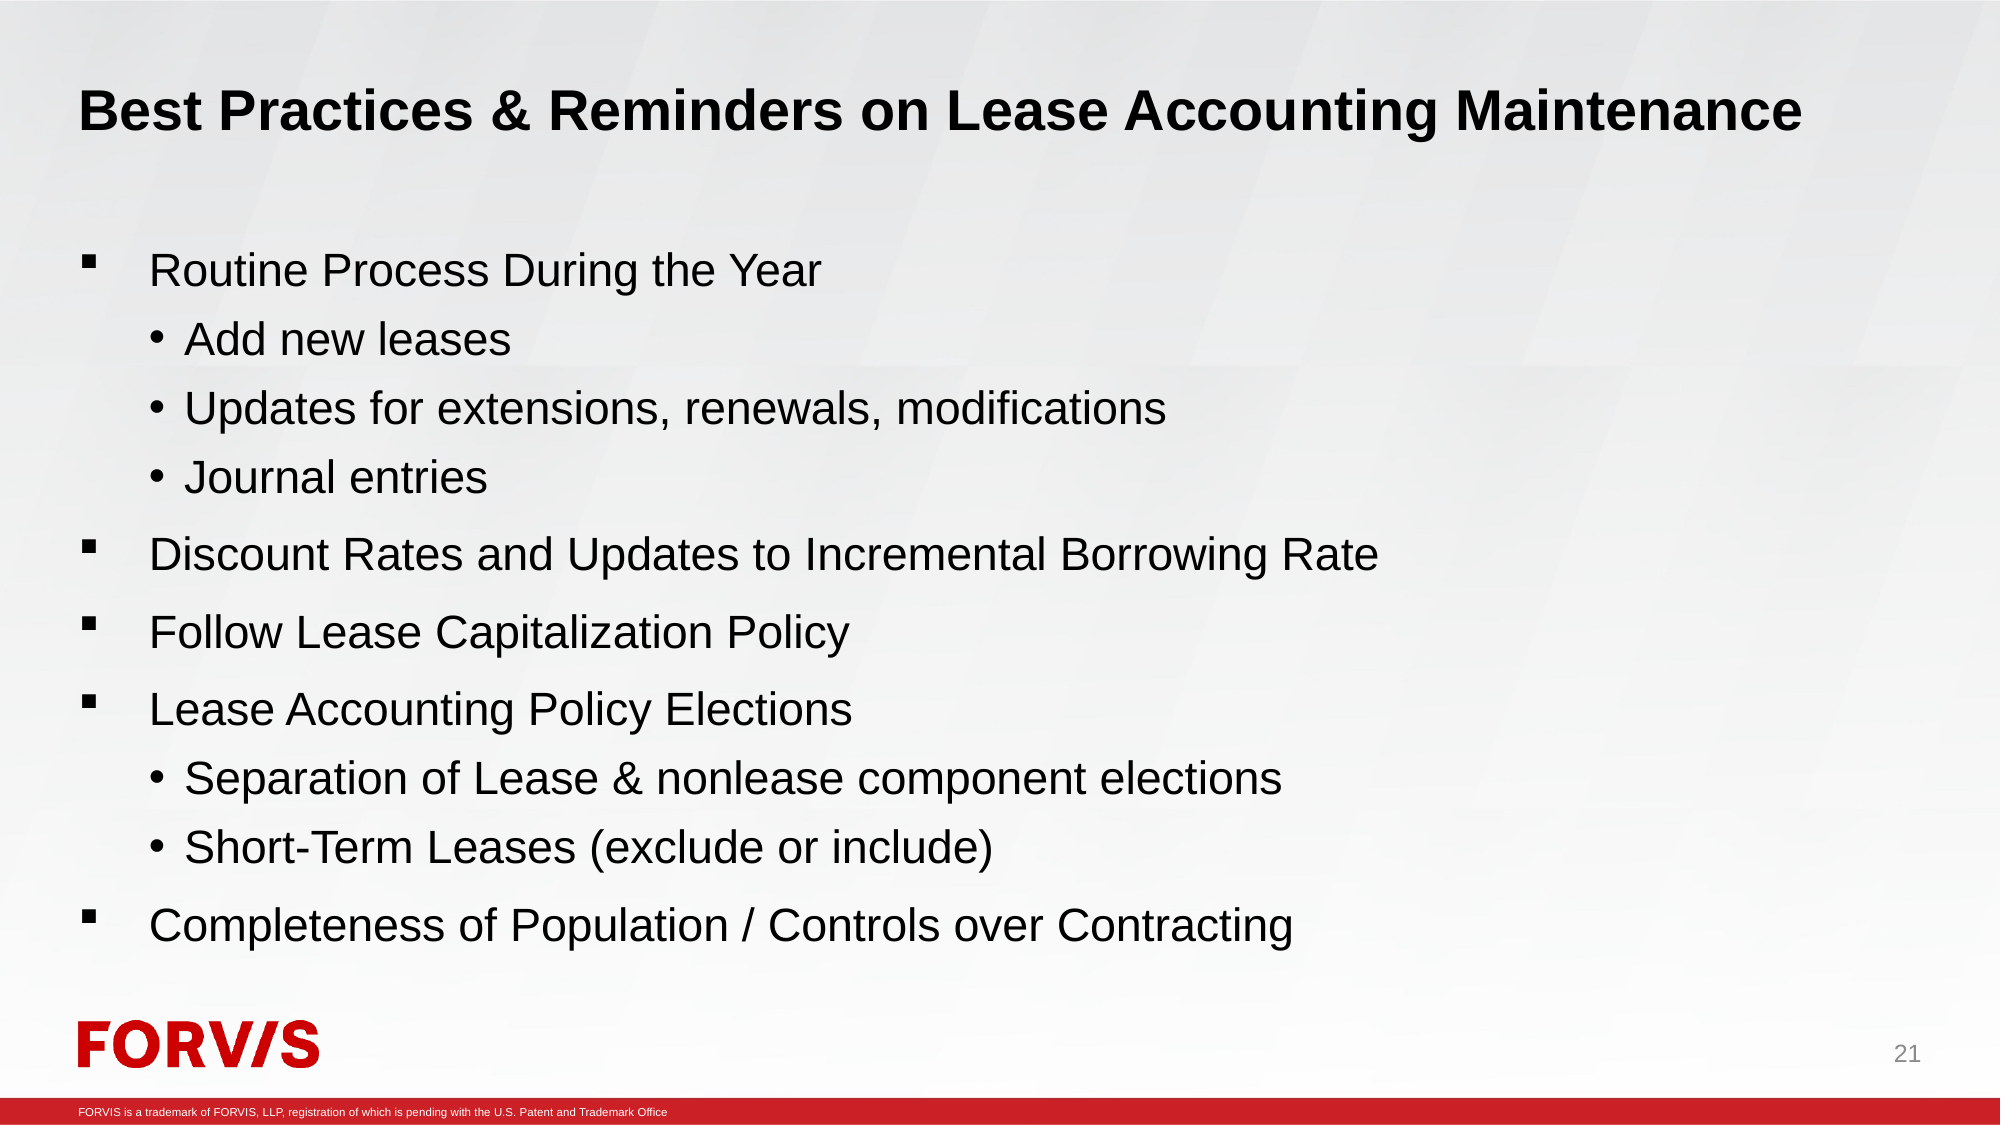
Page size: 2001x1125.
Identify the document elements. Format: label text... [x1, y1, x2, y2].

title Best Practices & Reminders on Lease Accounting Maintenance [78, 60, 1922, 163]
picture [0, 0, 2000, 1125]
list Routine Process During the Year Add new leases Updates for extensions, renewals, modifications Journal entries Discount Rates and Updates to Incremental Borrowing Rate Follow Lease Capitalization Policy Lease Accounting Policy Elections Separation of Lease & nonlease component elections Short-Term Leases (exclude or include) Completeness of Population / Controls over Contracting [78, 232, 1922, 966]
slide_number 21 [1471, 1046, 1922, 1068]
